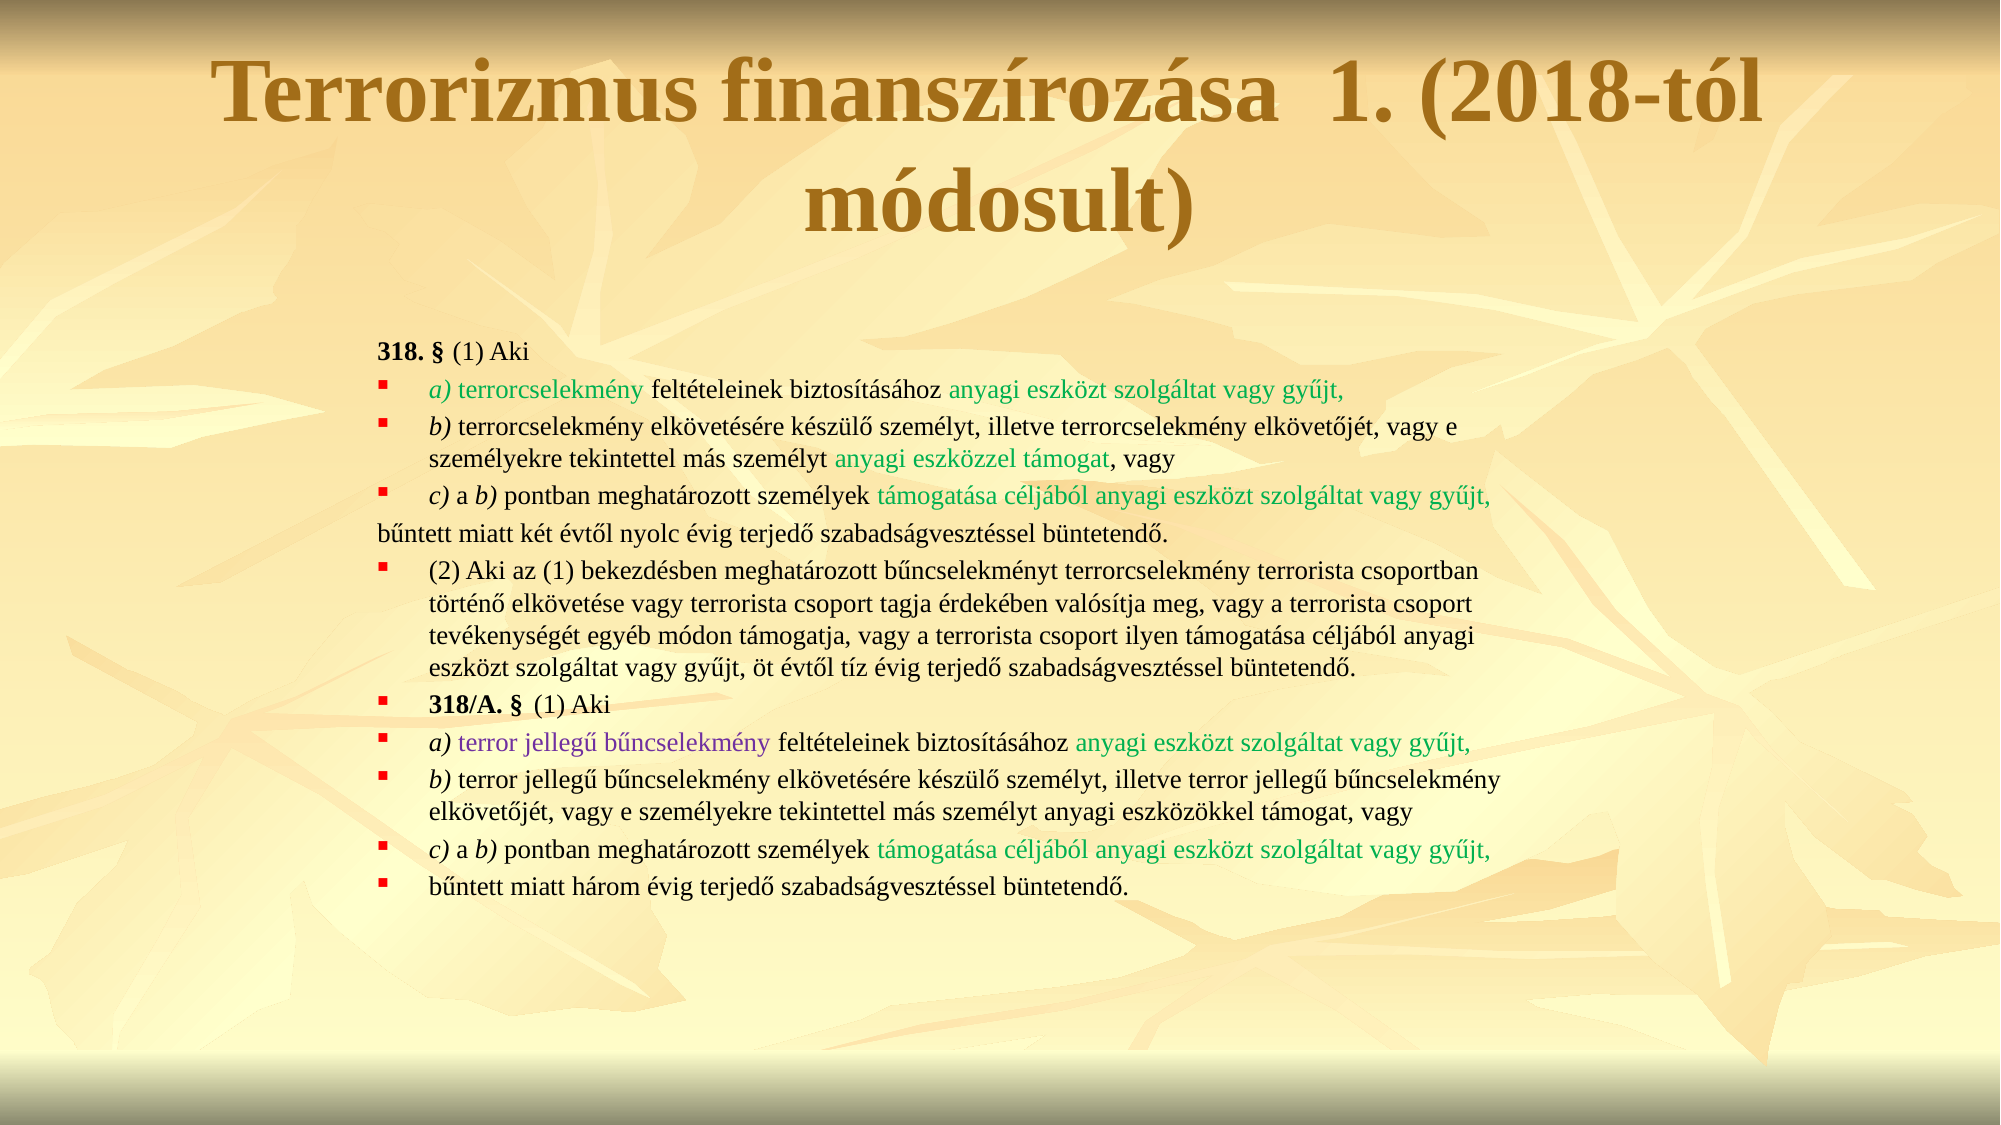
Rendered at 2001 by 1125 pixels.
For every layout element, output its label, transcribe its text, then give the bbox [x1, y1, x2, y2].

title Terrorizmus finanszírozása 1. (2018-tól módosult) [99, 45, 1900, 234]
list 318. § (1) Aki a) terrorcselekmény feltételeinek biztosításához anyagi eszközt szolgáltat vagy gyűjt, b) terrorcselekmény elkövetésére készülő személyt, illetve terrorcselekmény elkövetőjét, vagy e személyekre tekintettel más személyt anyagi eszközzel támogat, vagy c) a b) pontban meghatározott személyek támogatása céljából anyagi eszközt szolgáltat vagy gyűjt, bűntett miatt két évtől nyolc évig terjedő szabadságvesztéssel büntetendő. (2) Aki az (1) bekezdésben meghatározott bűncselekményt terrorcselekmény terrorista csoportban történő elkövetése vagy terrorista csoport tagja érdekében valósítja meg, vagy a terrorista csoport tevékenységét egyéb módon támogatja, vagy a terrorista csoport ilyen támogatása céljából anyagi eszközt szolgáltat vagy gyűjt, öt évtől tíz évig terjedő szabadságvesztéssel büntetendő. 318/A. § (1) Aki a) terror jellegű bűncselekmény feltételeinek biztosításához anyagi eszközt szolgáltat vagy gyűjt, b) terror jellegű bűncselekmény elkövetésére készülő személyt, illetve terror jellegű bűncselekmény elkövetőjét, vagy e személyekre tekintettel más személyt anyagi eszközökkel támogat, vagy c) a b) pontban meghatározott személyek támogatása céljából anyagi eszközt szolgáltat vagy gyűjt, bűntett miatt három évig terjedő szabadságvesztéssel büntetendő. [362, 326, 1544, 1047]
